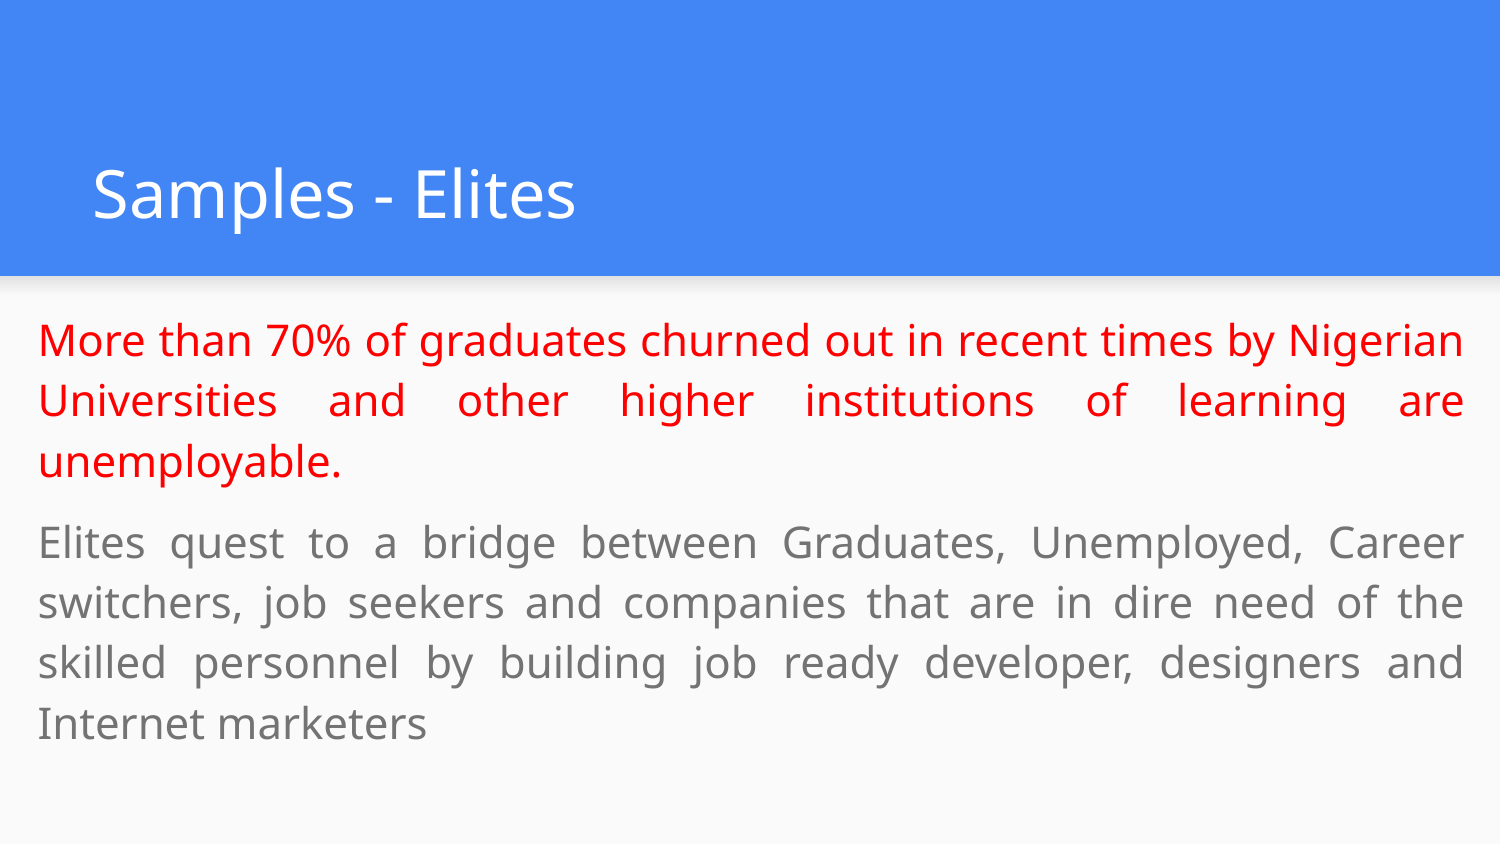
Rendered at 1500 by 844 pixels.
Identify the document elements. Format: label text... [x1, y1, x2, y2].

title Samples - Elites [77, 121, 1427, 248]
list More than 70% of graduates churned out in recent times by Nigerian Universities and other higher institutions of learning are unemployable. Elites quest to a bridge between Graduates, Unemployed, Career switchers, job seekers and companies that are in dire need of the skilled personnel by building job ready developer, designers and Internet marketers [22, 289, 1481, 813]
